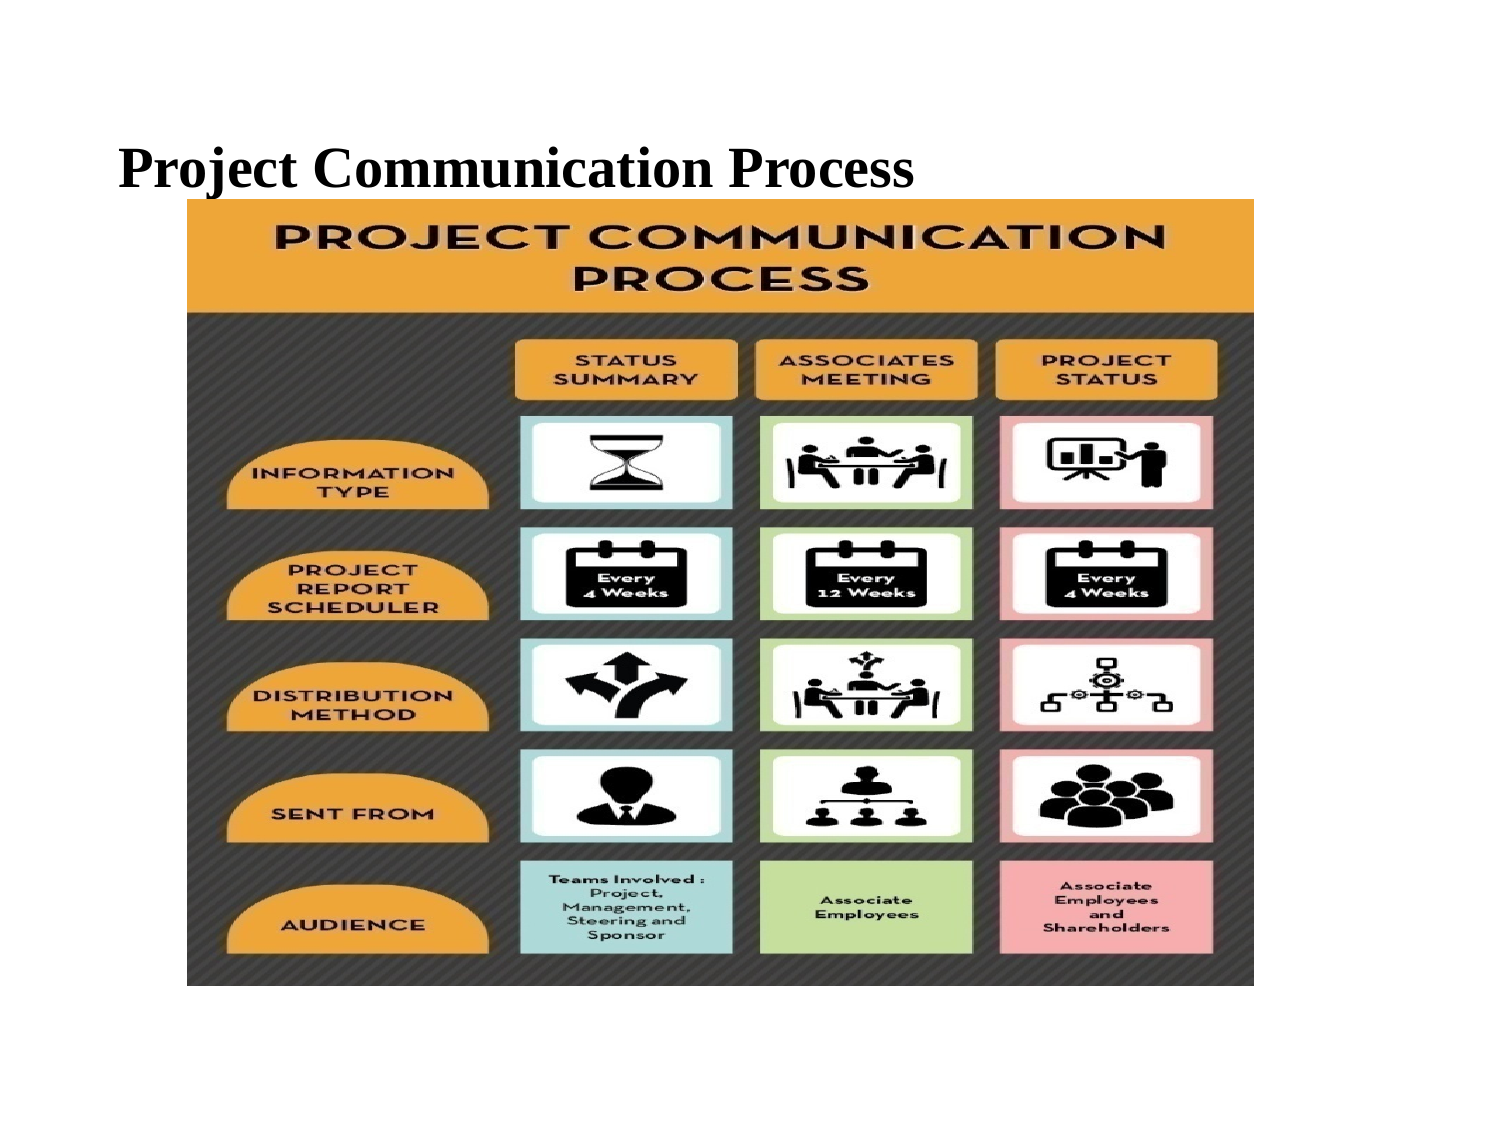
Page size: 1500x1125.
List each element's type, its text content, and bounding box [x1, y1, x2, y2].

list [187, 199, 1254, 986]
title Project Communication Process [103, 59, 1397, 278]
